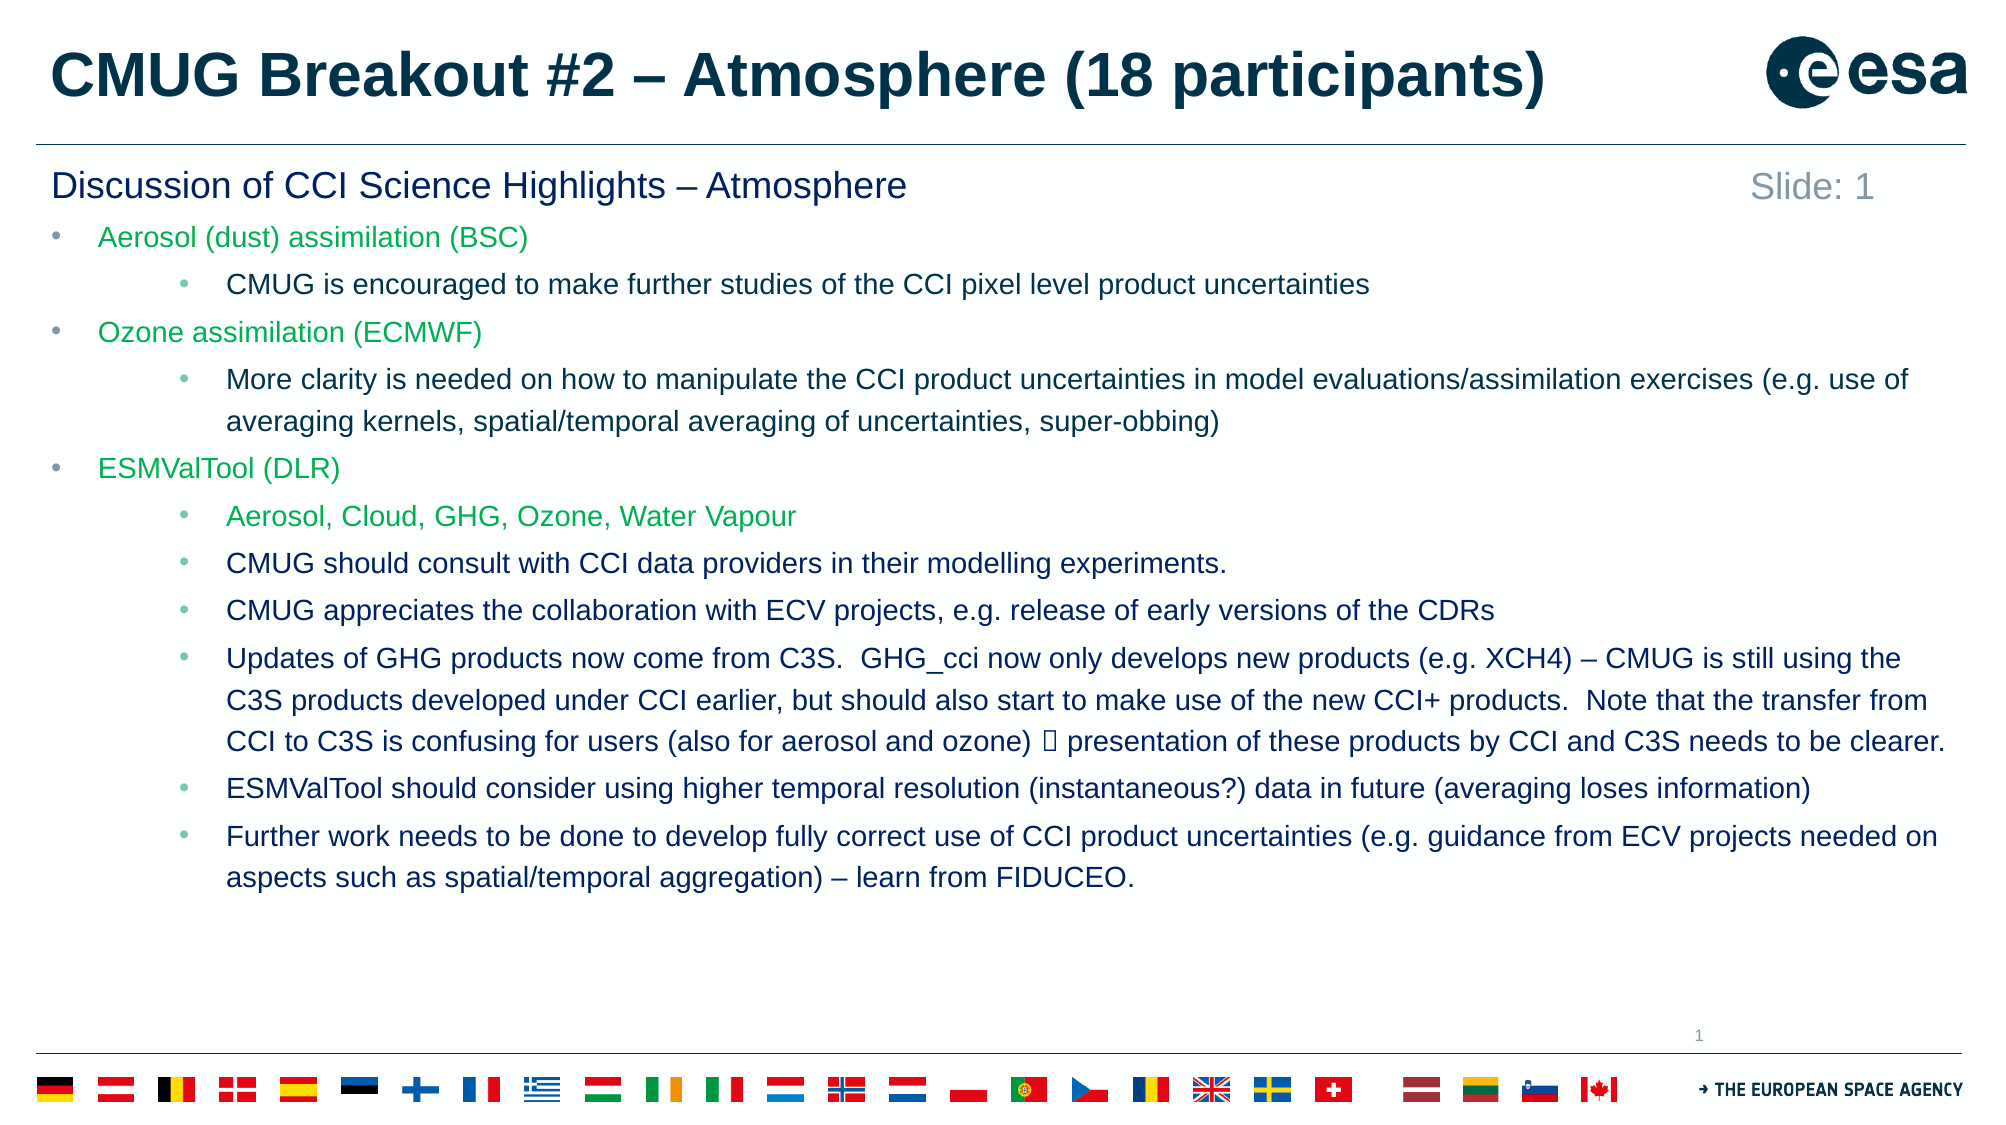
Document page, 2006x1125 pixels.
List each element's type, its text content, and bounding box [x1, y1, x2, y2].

title CMUG Breakout #2 – Atmosphere (18 participants) [35, 25, 1694, 119]
picture [1696, 1080, 1966, 1098]
picture [524, 1077, 560, 1102]
picture [1254, 1077, 1291, 1102]
picture [1522, 1077, 1558, 1102]
picture [98, 1077, 134, 1102]
list Discussion of CCI Science Highlights – Atmosphere Aerosol (dust) assimilation (BSC) CMUG is encouraged to make further studies of the CCI pixel level product uncertainties Ozone assimilation (ECMWF) More clarity is needed on how to manipulate the CCI product uncertainties in model evaluations/assimilation exercises (e.g. use of averaging kernels, spatial/temporal averaging of uncertainties, super-obbing) ESMValTool (DLR) Aerosol, Cloud, GHG, Ozone, Water Vapour CMUG should consult with CCI data providers in their modelling experiments. CMUG appreciates the collaboration with ECV projects, e.g. release of early versions of the CDRs Updates of GHG products now come from C3S. GHG_cci now only develops new products (e.g. XCH4) – CMUG is still using the C3S products developed under CCI earlier, but should also start to make use of the new CCI+ products. Note that the transfer from CCI to C3S is confusing for users (also for aerosol and ozone)  presentation of these products by CCI and C3S needs to be clearer. ESMValTool should consider using higher temporal resolution (instantaneous?) data in future (averaging loses information) Further work needs to be done to develop fully correct use of CCI product uncertainties (e.g. guidance from ECV projects needed on aspects such as spatial/temporal aggregation) – learn from FIDUCEO. [36, 144, 1966, 1019]
picture [950, 1077, 987, 1102]
picture [402, 1077, 439, 1102]
picture [646, 1077, 682, 1102]
picture [1581, 1077, 1617, 1102]
picture [767, 1077, 804, 1102]
picture [1072, 1077, 1108, 1102]
picture [1133, 1077, 1169, 1102]
picture [158, 1077, 195, 1102]
picture [1315, 1077, 1352, 1102]
picture [585, 1077, 621, 1102]
picture [341, 1077, 378, 1102]
picture [1694, 0, 2006, 154]
picture [1193, 1077, 1230, 1102]
picture [706, 1077, 743, 1102]
picture [1403, 1077, 1440, 1102]
picture [463, 1077, 500, 1102]
picture [219, 1077, 256, 1102]
picture [828, 1077, 865, 1102]
picture [37, 1077, 73, 1102]
picture [889, 1077, 926, 1102]
picture [1011, 1077, 1047, 1102]
text_box Slide: 1 [1735, 154, 2006, 215]
picture [280, 1077, 317, 1102]
